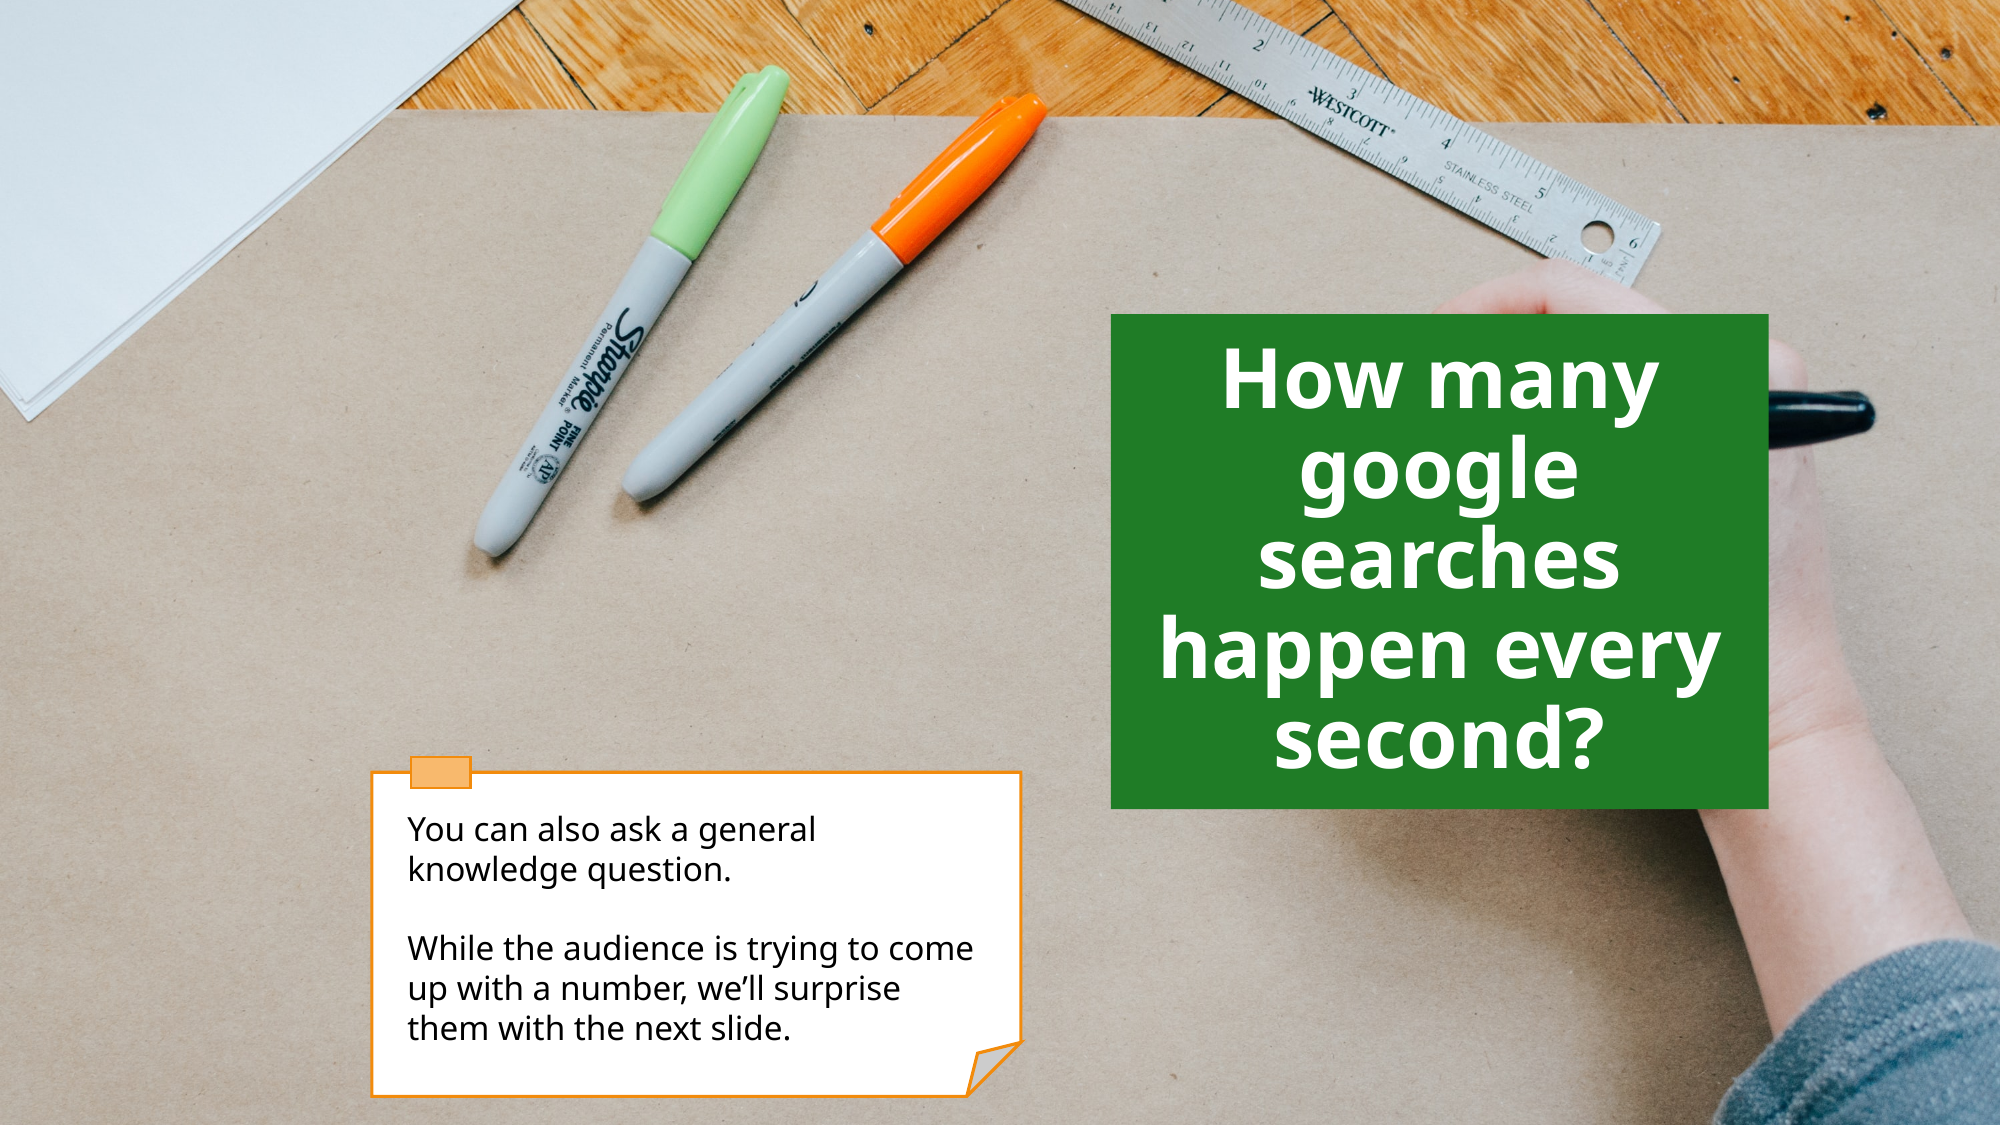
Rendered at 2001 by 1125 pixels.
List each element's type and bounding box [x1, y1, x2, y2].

text_box [371, 756, 1021, 1097]
picture [0, 0, 2000, 1125]
